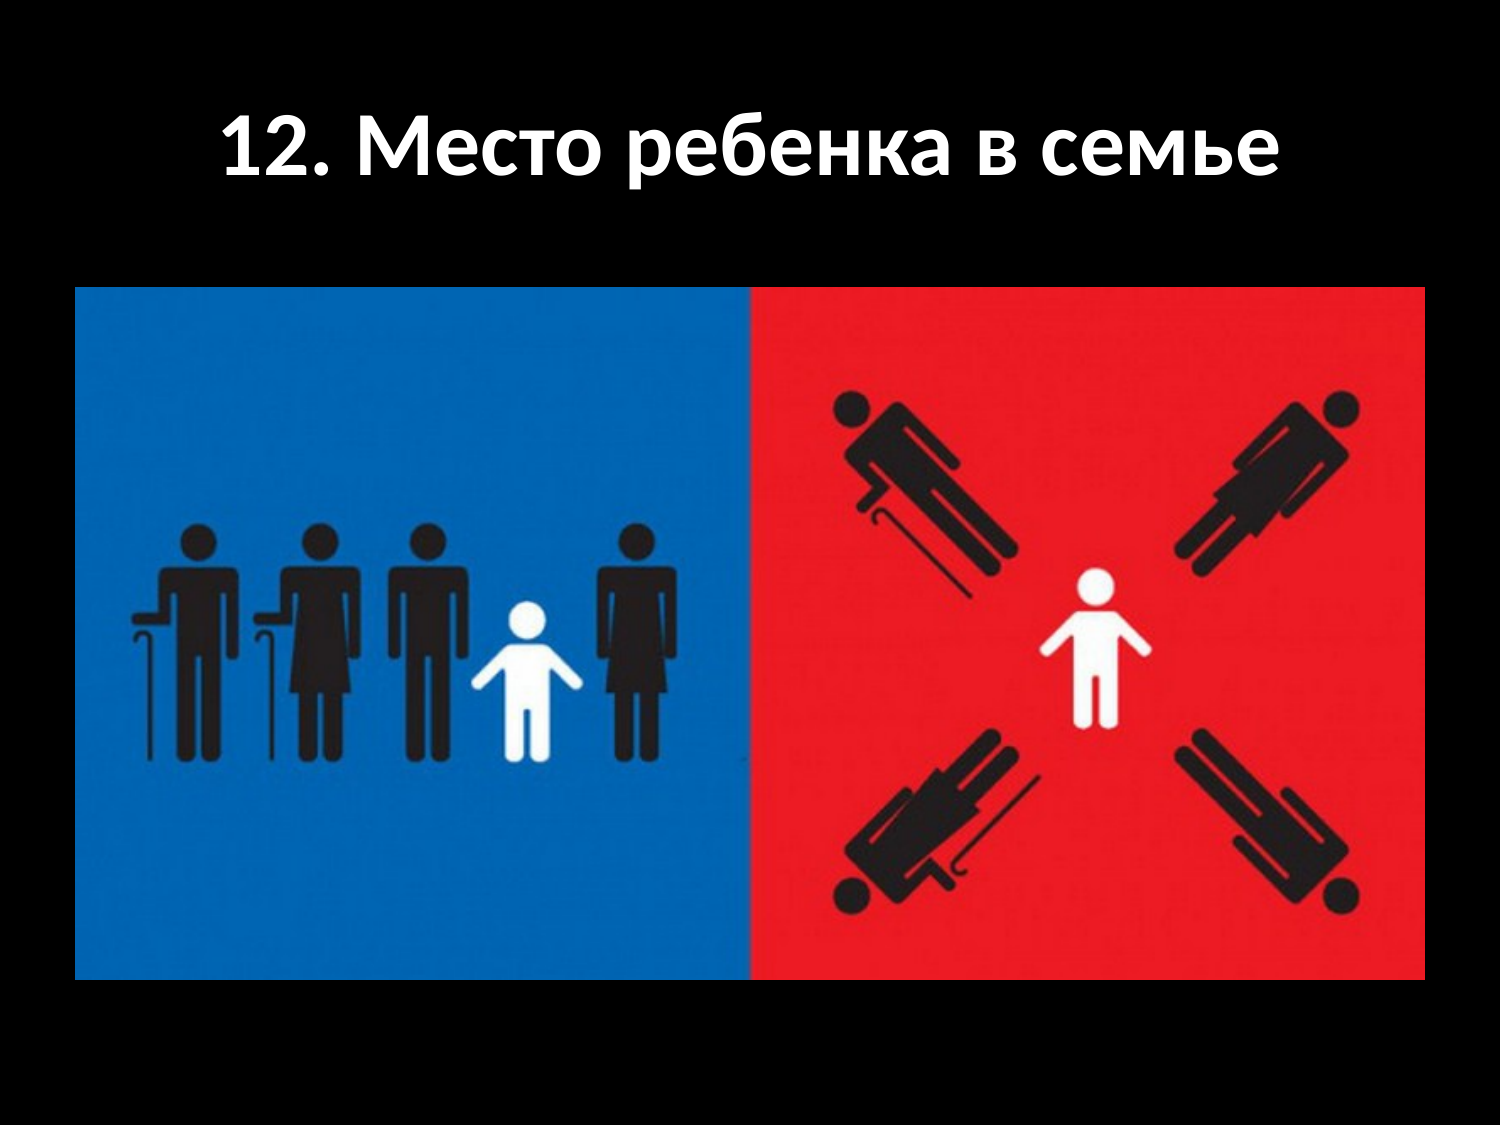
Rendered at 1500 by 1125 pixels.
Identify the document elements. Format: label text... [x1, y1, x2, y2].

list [74, 287, 1426, 980]
title 12. Место ребенка в семье [75, 45, 1425, 233]
